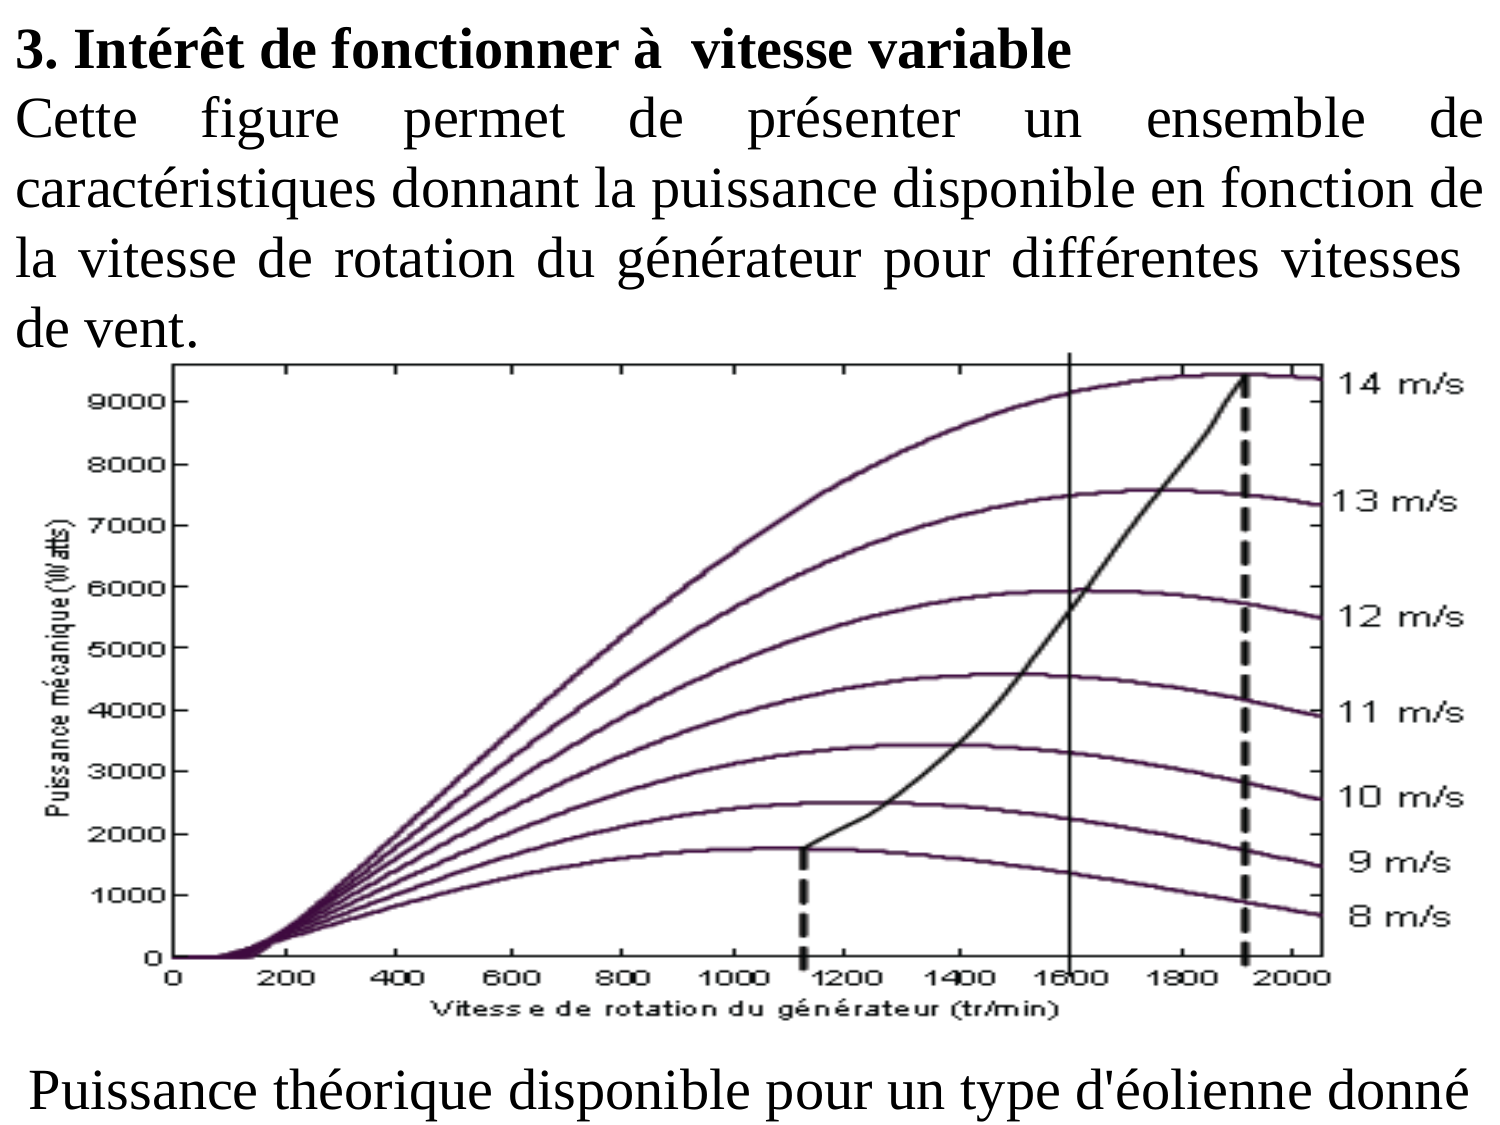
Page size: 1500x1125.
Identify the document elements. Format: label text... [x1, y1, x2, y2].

text_box Puissance théorique disponible pour un type d'éolienne donné [0, 1043, 1500, 1125]
text_box 3. Intérêt de fonctionner à vitesse variable Cette figure permet de présenter un ensemble de caractéristiques donnant la puissance disponible en fonction de la vitesse de rotation du générateur pour différentes vitesses de vent. [0, 2, 1500, 350]
picture [0, 351, 1500, 1032]
